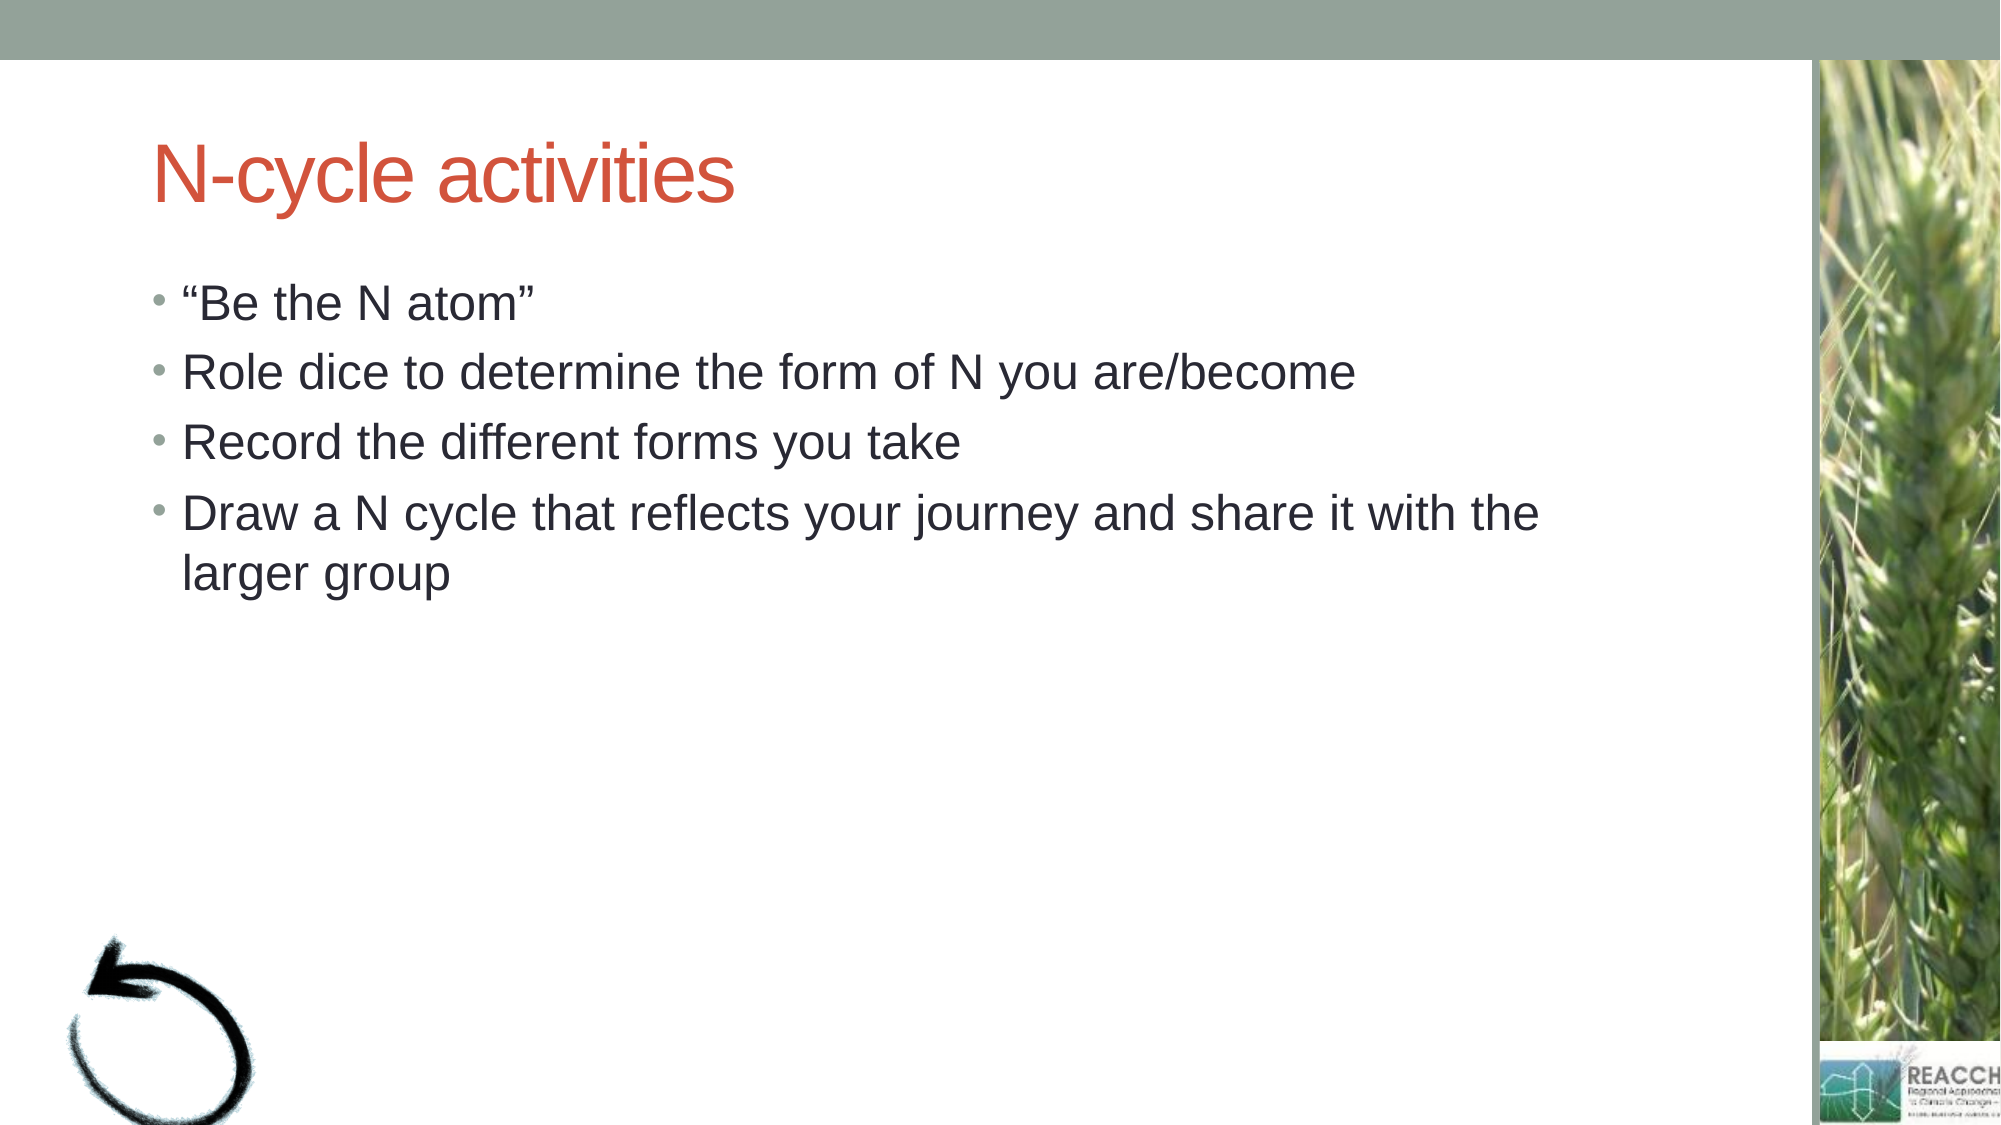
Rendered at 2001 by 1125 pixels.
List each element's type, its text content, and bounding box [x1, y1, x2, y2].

list “Be the N atom” Role dice to determine the form of N you are/become Record the different forms you take Draw a N cycle that reflects your journey and share it with the larger group [136, 262, 1618, 1063]
title N-cycle activities [136, 87, 1618, 250]
picture [1819, 56, 2001, 1125]
